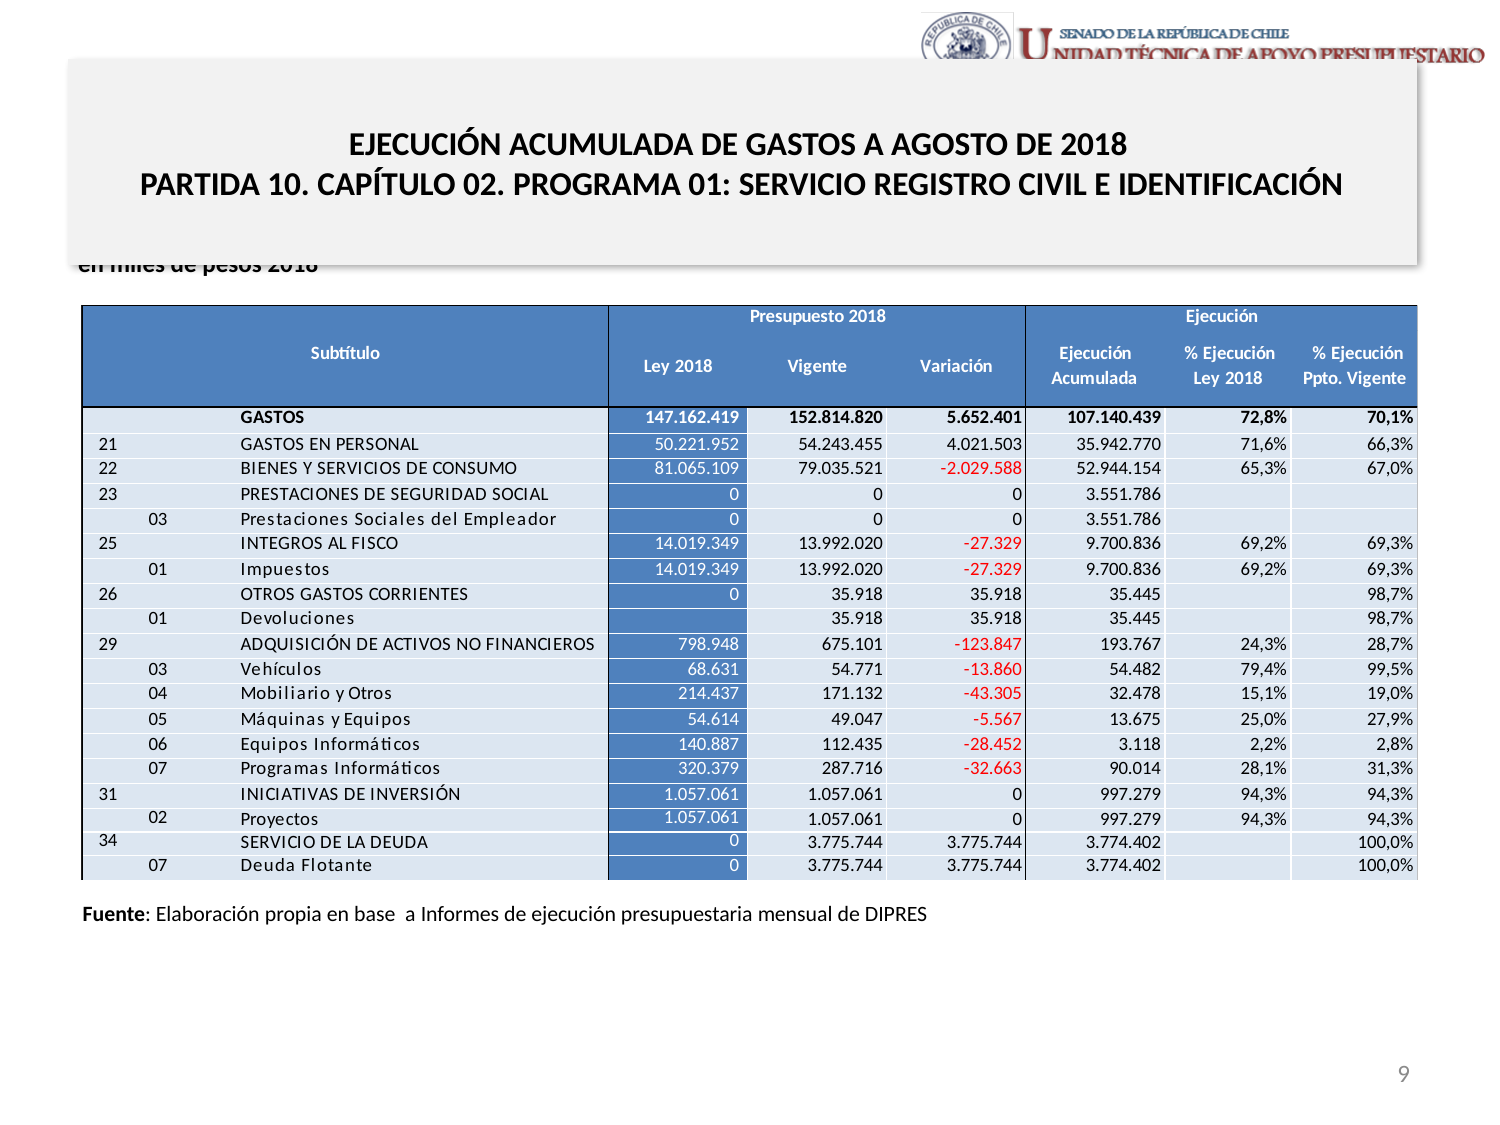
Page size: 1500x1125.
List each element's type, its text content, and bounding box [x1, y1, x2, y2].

title EJECUCIÓN ACUMULADA DE GASTOS A AGOSTO DE 2018 PARTIDA 10. CAPÍTULO 02. PROGRAMA 01: SERVICIO REGISTRO CIVIL E IDENTIFICACIÓN [69, 60, 1416, 265]
footer Fuente: Elaboración propia en base a Informes de ejecución presupuestaria mensual de DIPRES [67, 892, 1447, 953]
slide_number 9 [1074, 1042, 1425, 1103]
text_box en miles de pesos 2018 [63, 239, 1414, 315]
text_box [80, 304, 1419, 882]
picture [921, 1, 1500, 115]
